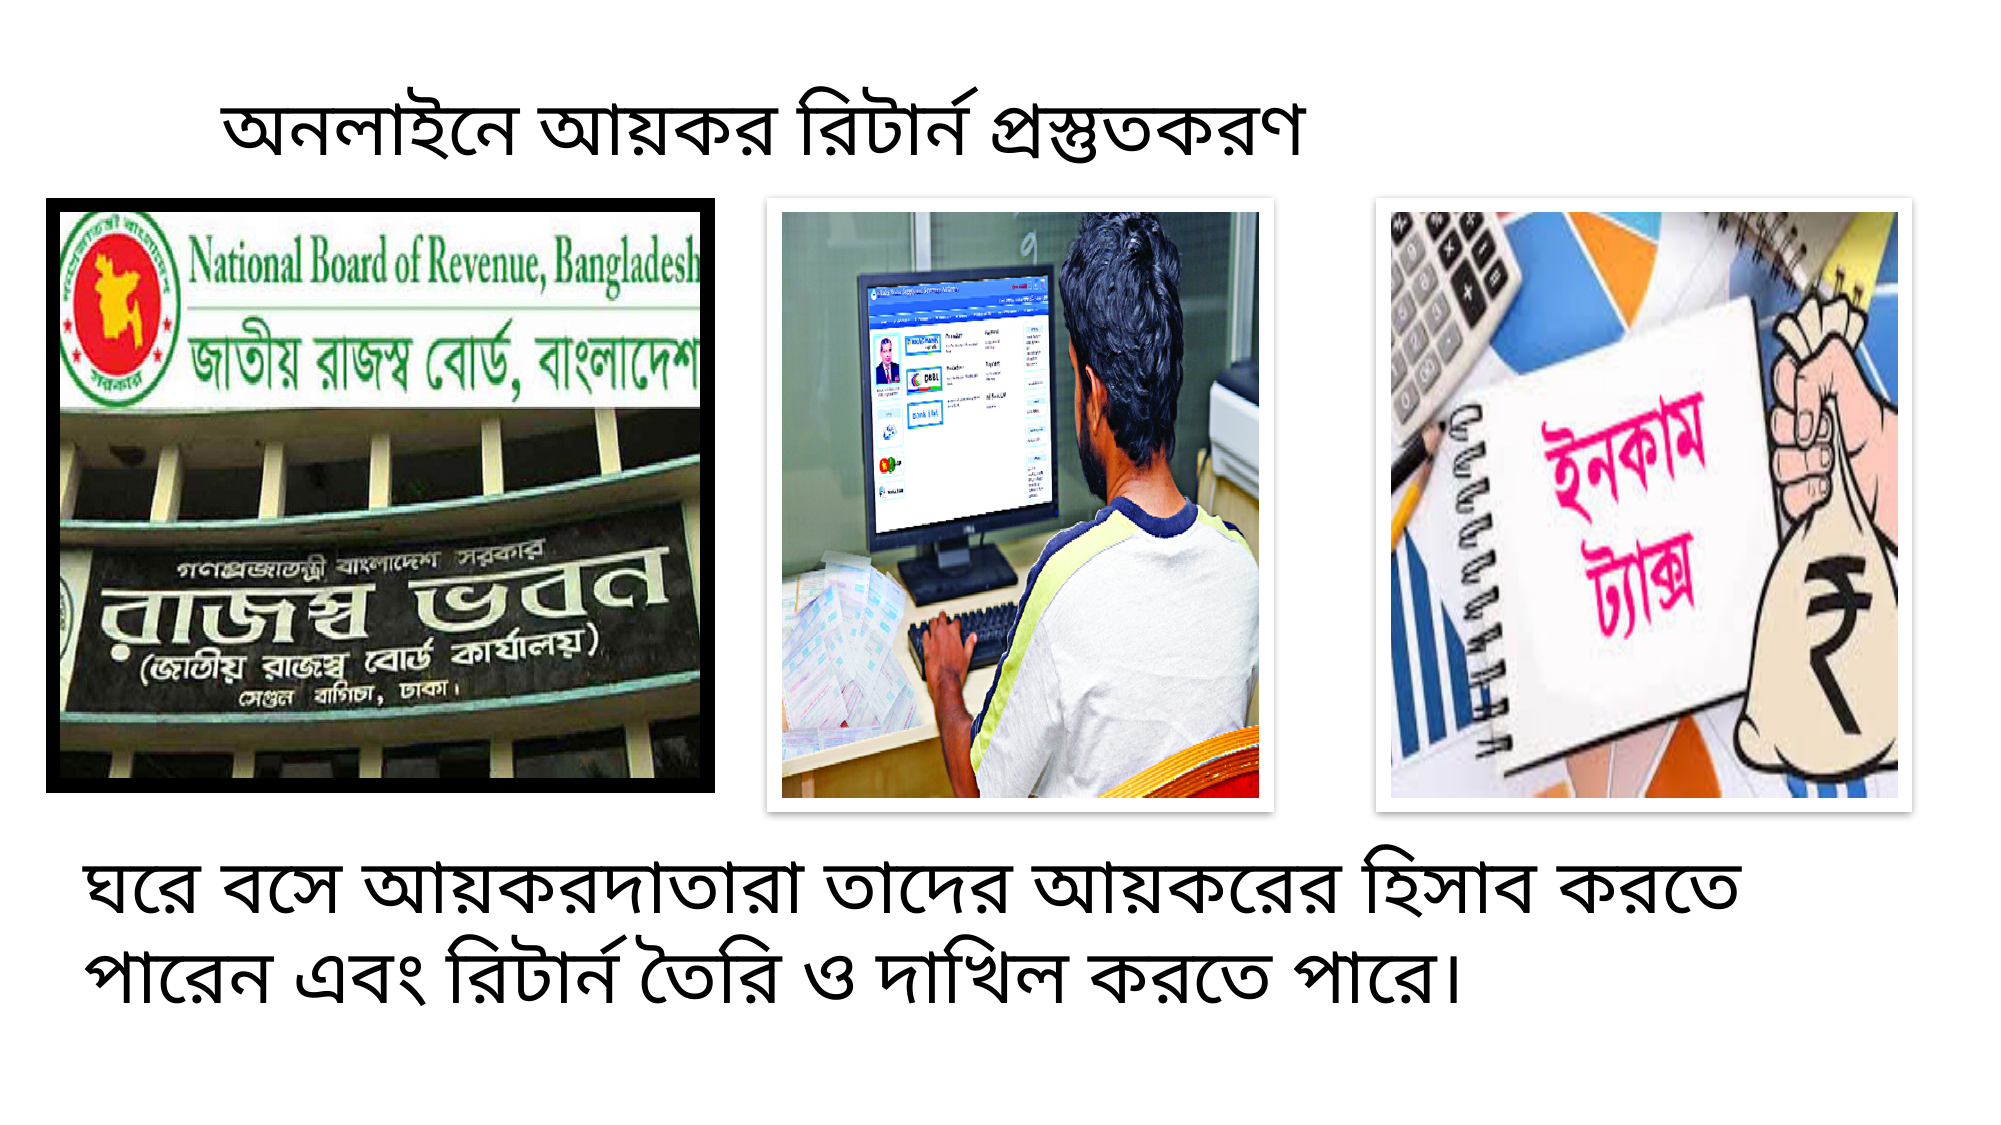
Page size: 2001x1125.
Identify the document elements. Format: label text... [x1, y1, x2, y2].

text_box ঘরে বসে আয়করদাতারা তাদের আয়করের হিসাব করতে পারেন এবং রিটার্ন তৈরি ও দাখিল করতে পারে। [69, 831, 1939, 1027]
picture [781, 212, 1260, 798]
picture [1390, 212, 1898, 798]
text_box অনলাইনে আয়কর রিটার্ন প্রস্তুতকরণ [206, 72, 1691, 178]
picture [60, 212, 700, 778]
